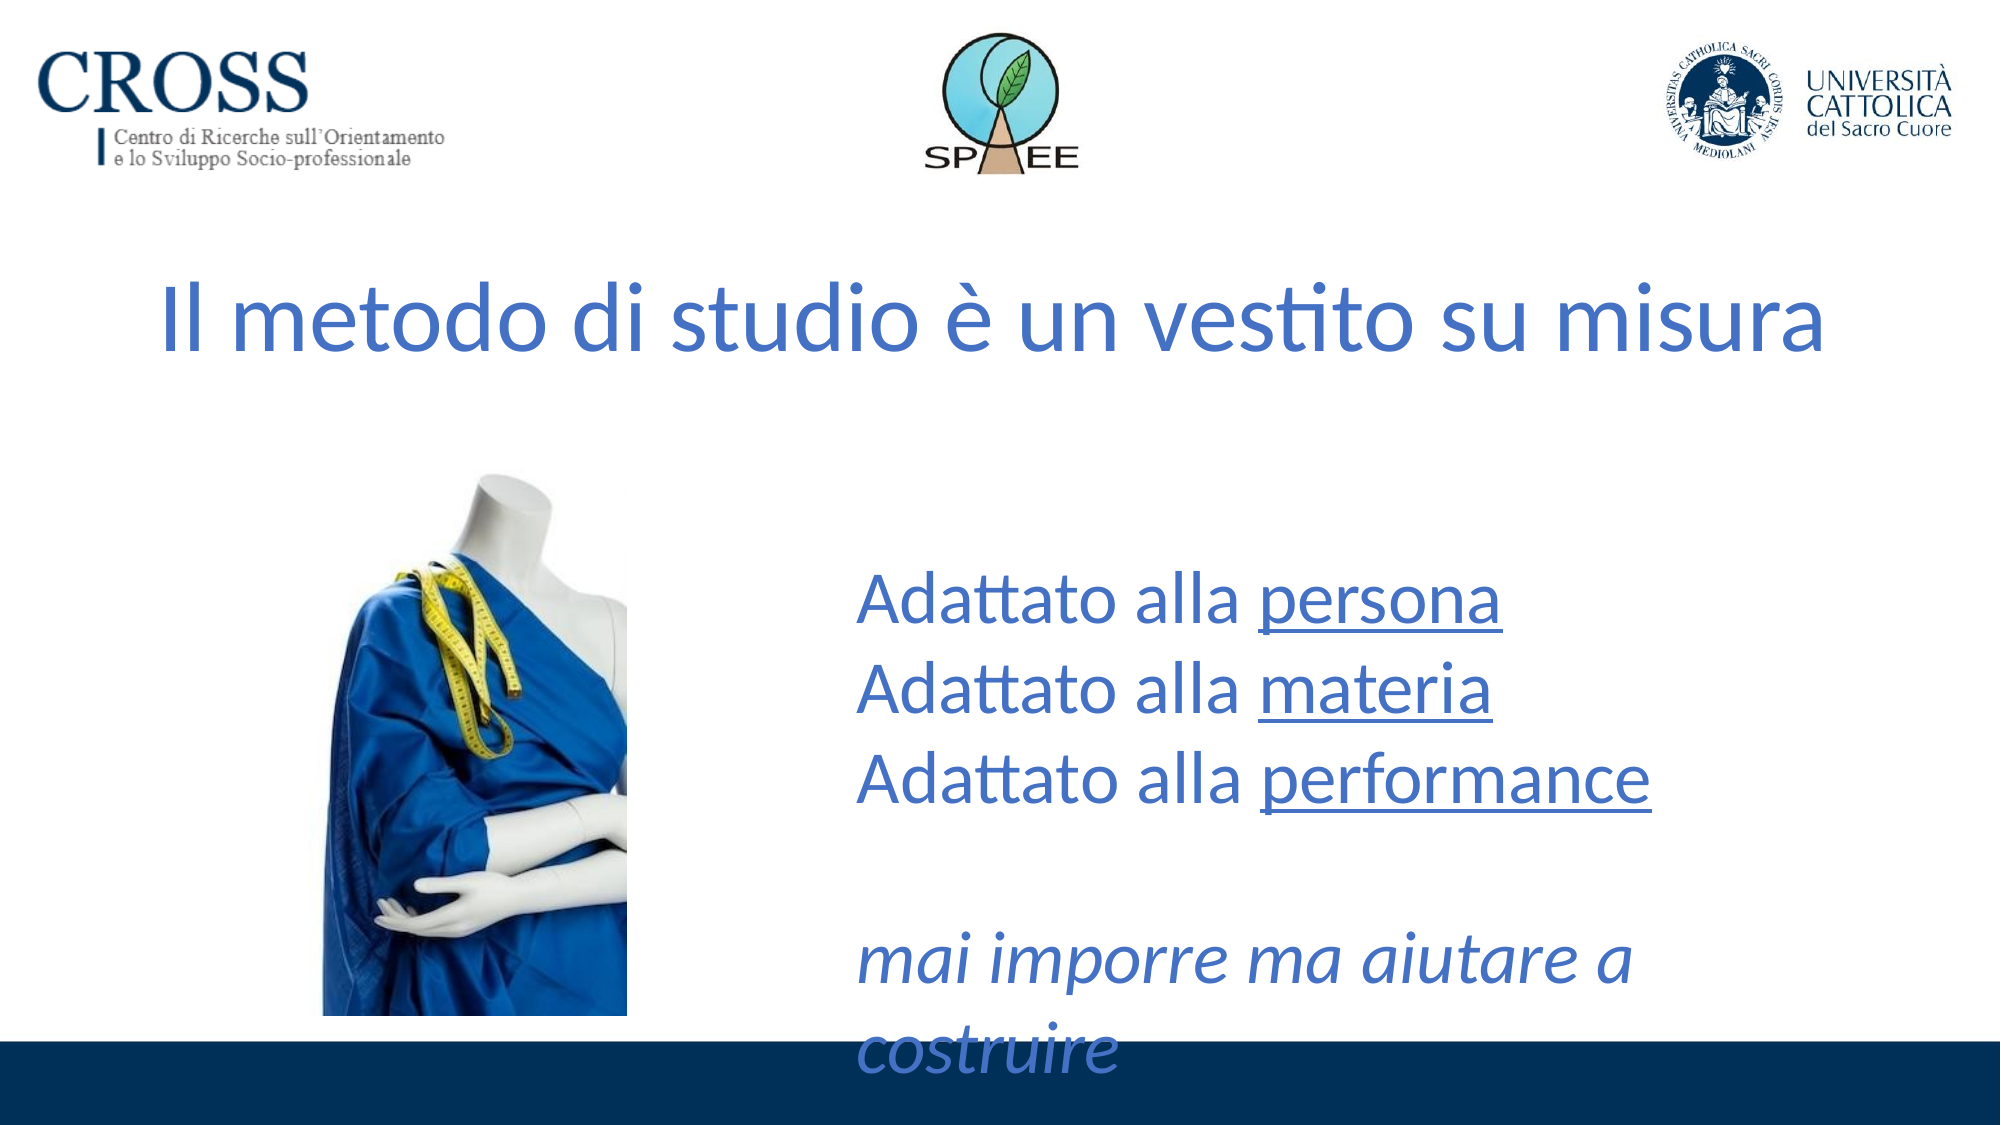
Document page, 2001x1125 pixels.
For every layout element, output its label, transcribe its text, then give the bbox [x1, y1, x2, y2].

text_box Adattato alla persona Adattato alla materia Adattato alla performance mai imporre ma aiutare a costruire [854, 546, 1922, 1089]
picture [0, 26, 2000, 1125]
title Il metodo di studio è un vestito su misura [95, 215, 1834, 439]
